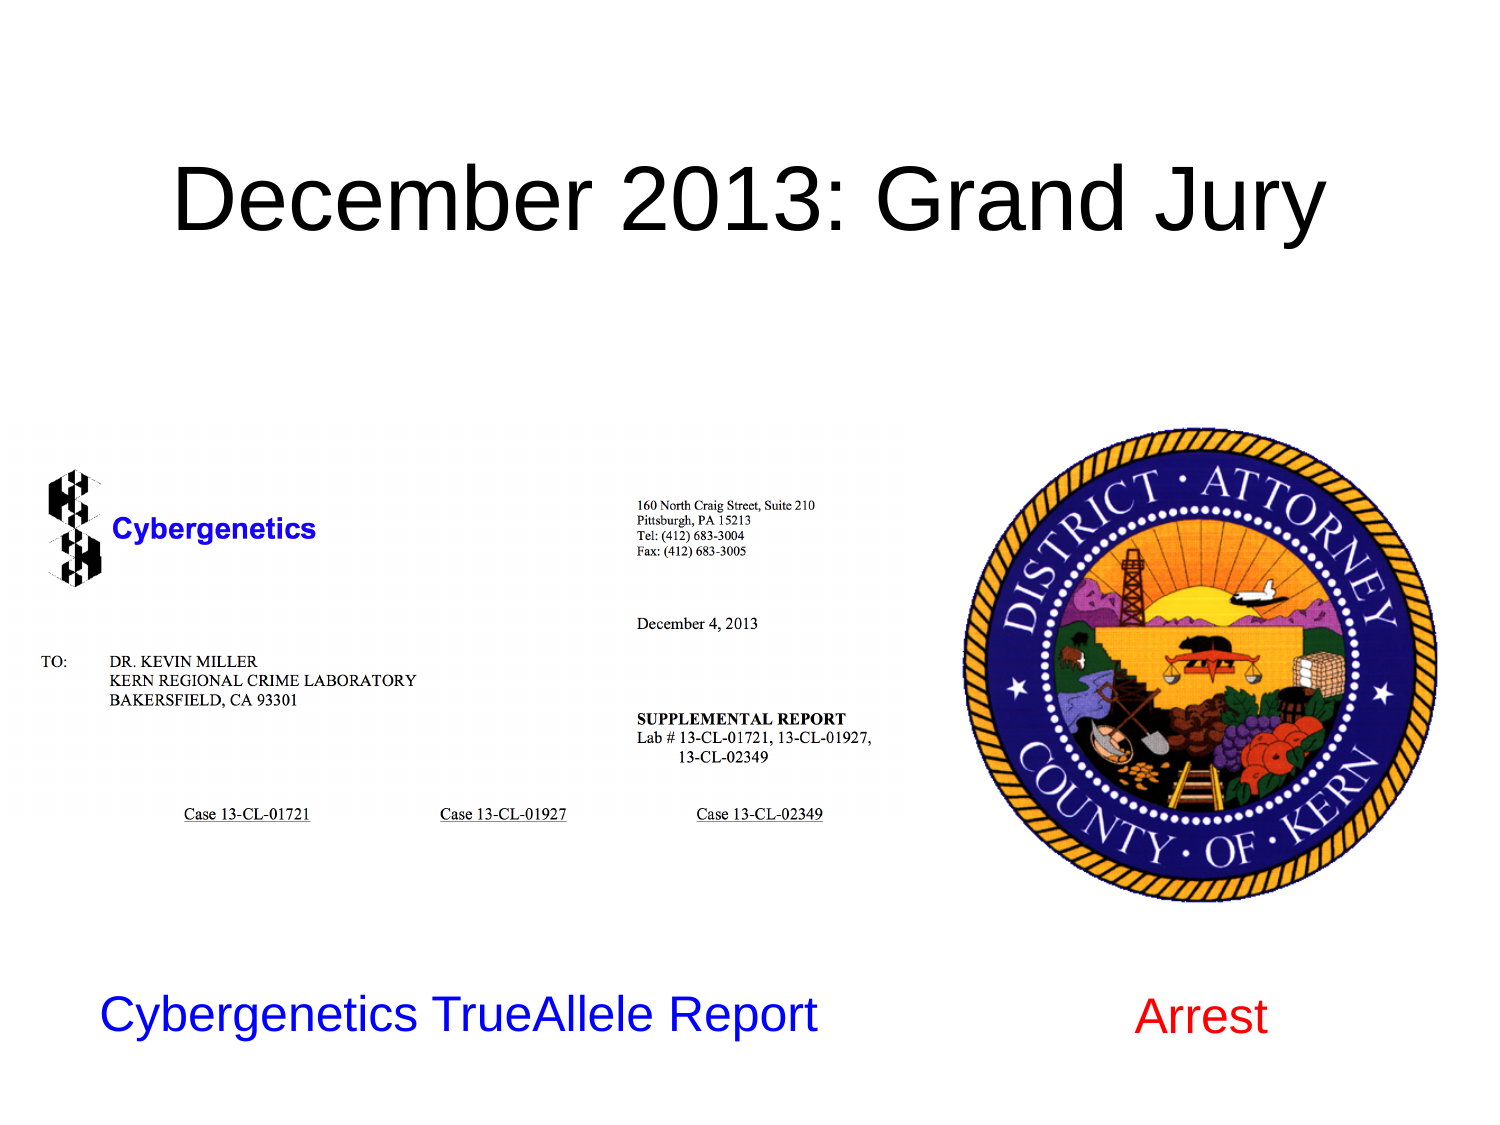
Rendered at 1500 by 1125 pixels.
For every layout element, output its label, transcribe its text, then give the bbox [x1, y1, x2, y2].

text_box Arrest [984, 976, 1418, 1051]
picture [946, 412, 1452, 917]
text_box Cybergenetics TrueAllele Report [54, 973, 864, 1049]
title December 2013: Grand Jury [112, 99, 1388, 288]
picture [0, 411, 907, 826]
